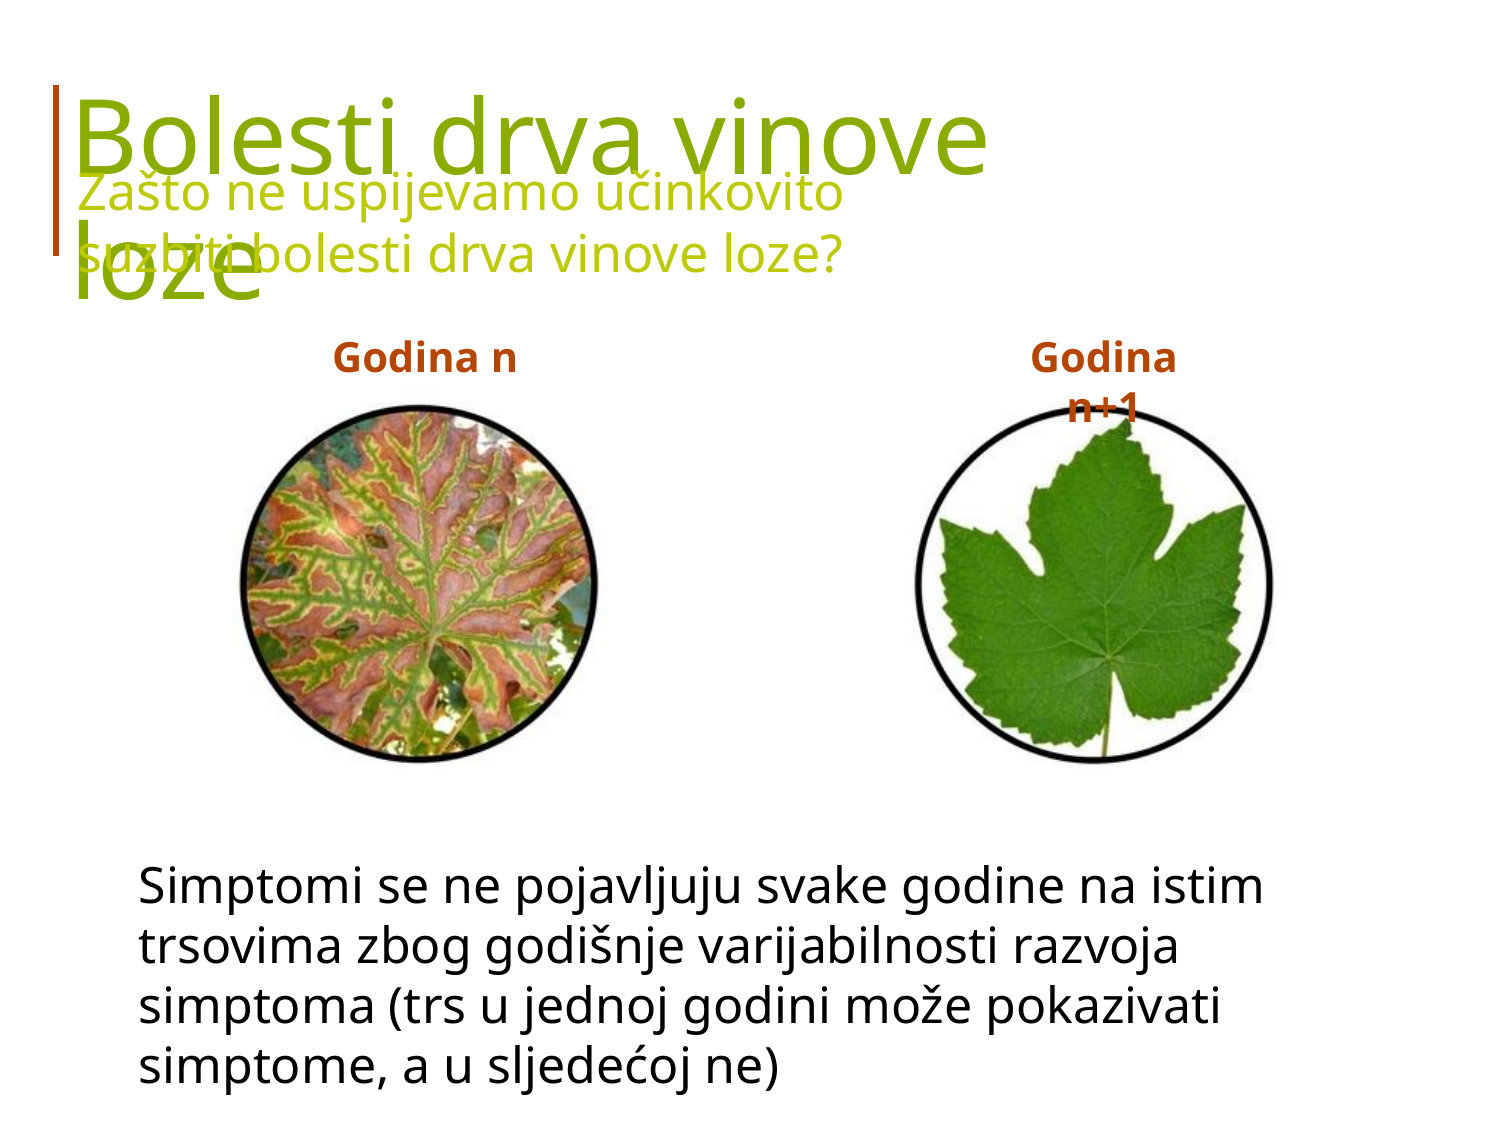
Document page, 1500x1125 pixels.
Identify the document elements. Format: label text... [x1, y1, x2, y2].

text_box Godina n+1 [987, 323, 1221, 389]
text_box Simptomi se ne pojavljuju svake godine na istim trsovima zbog godišnje varijabilnosti razvoja simptoma (trs u jednoj godini može pokazivati simptome, a u sljedećoj ne) [123, 845, 1308, 1101]
picture [232, 389, 1290, 779]
text_box Godina n [308, 323, 542, 389]
text_box Zašto ne uspijevamo učinkovito suzbiti bolesti drva vinove loze? [63, 151, 901, 291]
text_box Bolesti drva vinove loze [55, 62, 1153, 328]
